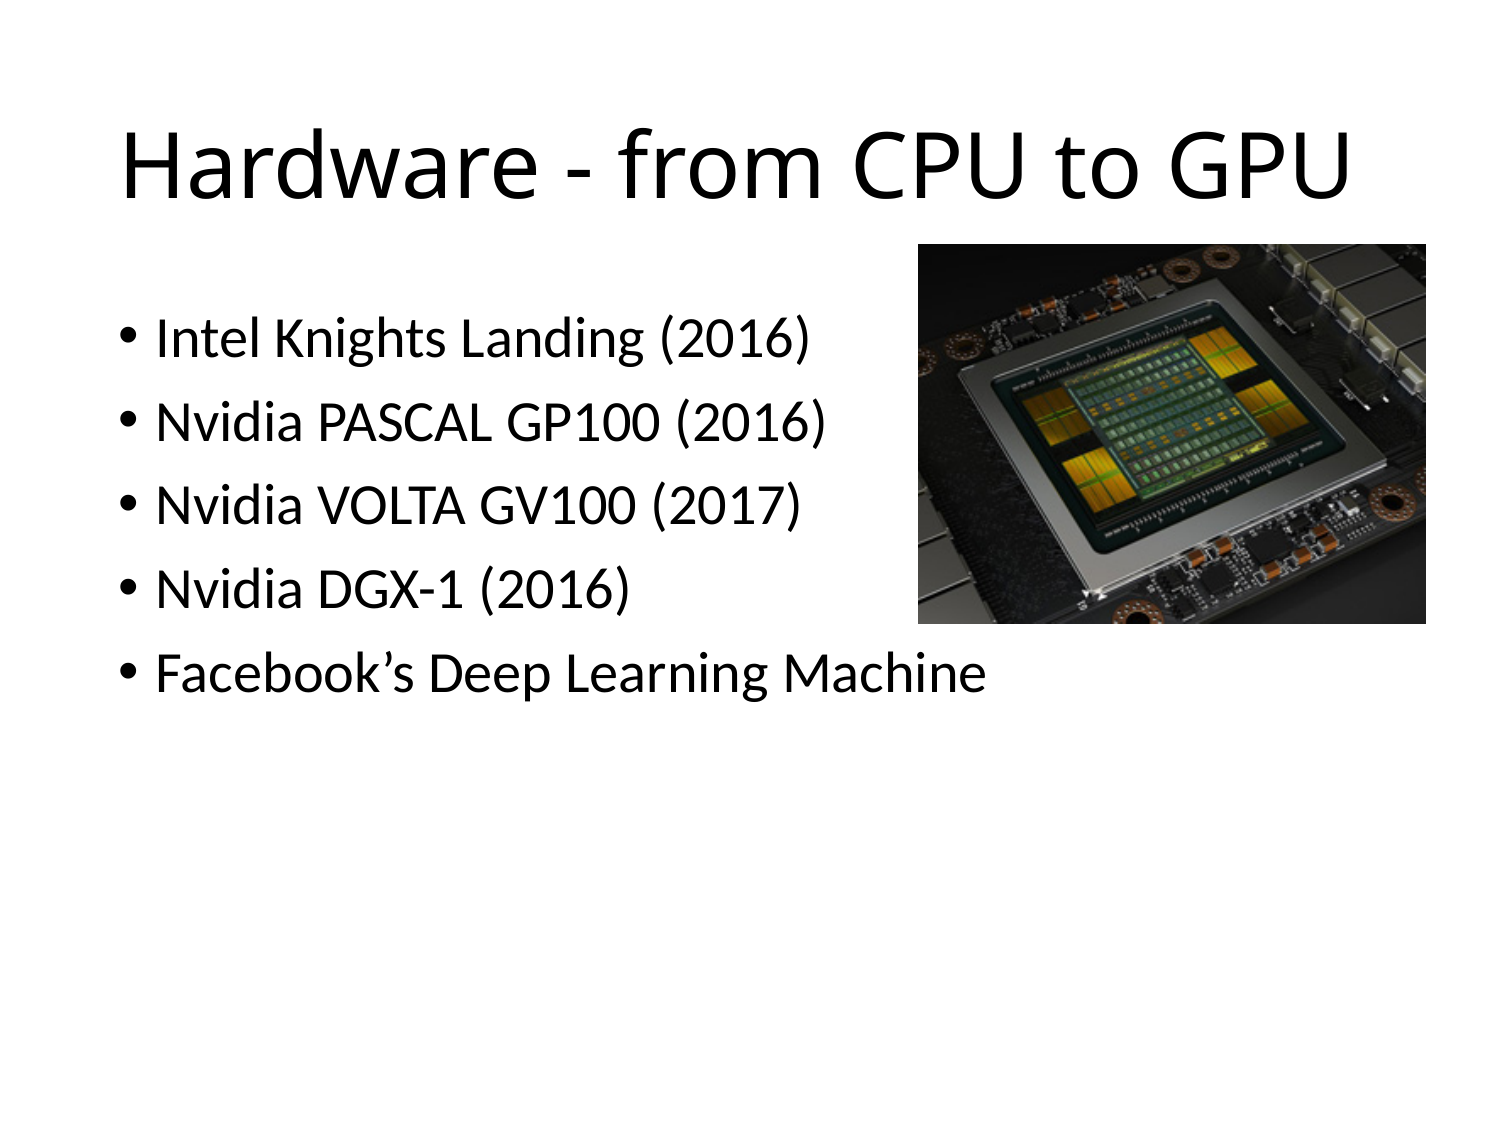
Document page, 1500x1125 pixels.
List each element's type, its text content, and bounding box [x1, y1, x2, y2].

title Hardware - from CPU to GPU [103, 59, 1397, 278]
list Intel Knights Landing (2016) Nvidia PASCAL GP100 (2016) Nvidia VOLTA GV100 (2017) Nvidia DGX-1 (2016) Facebook’s Deep Learning Machine [103, 299, 1397, 1014]
picture [918, 244, 1426, 624]
